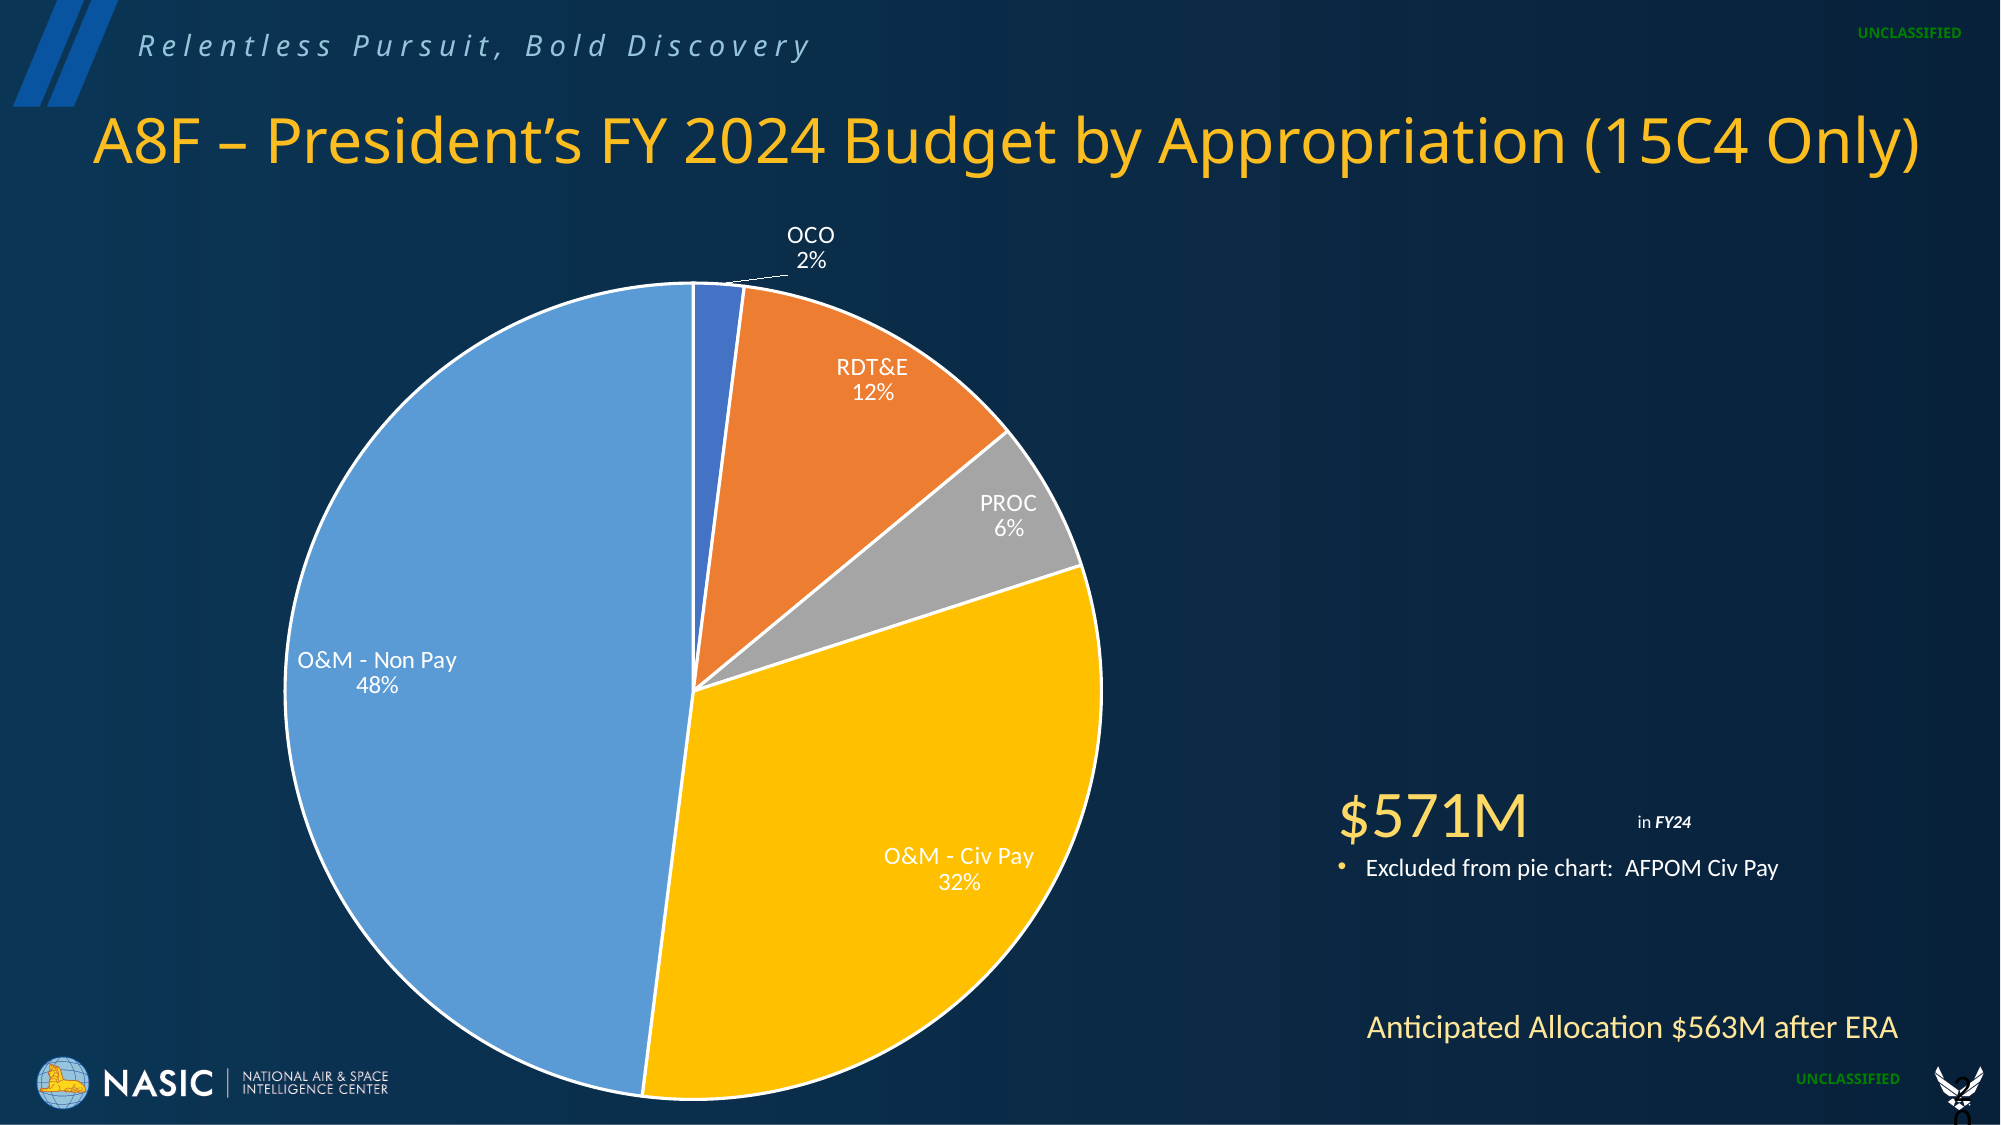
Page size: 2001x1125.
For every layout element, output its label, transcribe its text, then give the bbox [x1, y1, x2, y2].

text_box $571M in FY24 Excluded from pie chart: AFPOM Civ Pay [1405, 763, 1795, 889]
text_box Anticipated Allocation $563M after ERA [1405, 997, 2000, 1053]
slide_number 20 [1938, 1062, 2000, 1116]
list UNCLASSIFIED [1498, 1053, 1916, 1107]
list UNCLASSIFIED [1559, 7, 1977, 61]
picture [0, 0, 2001, 1125]
chart [22, 206, 1405, 1118]
title A8F – President’s FY 2024 Budget by Appropriation (15C4 Only) [78, 99, 1949, 188]
